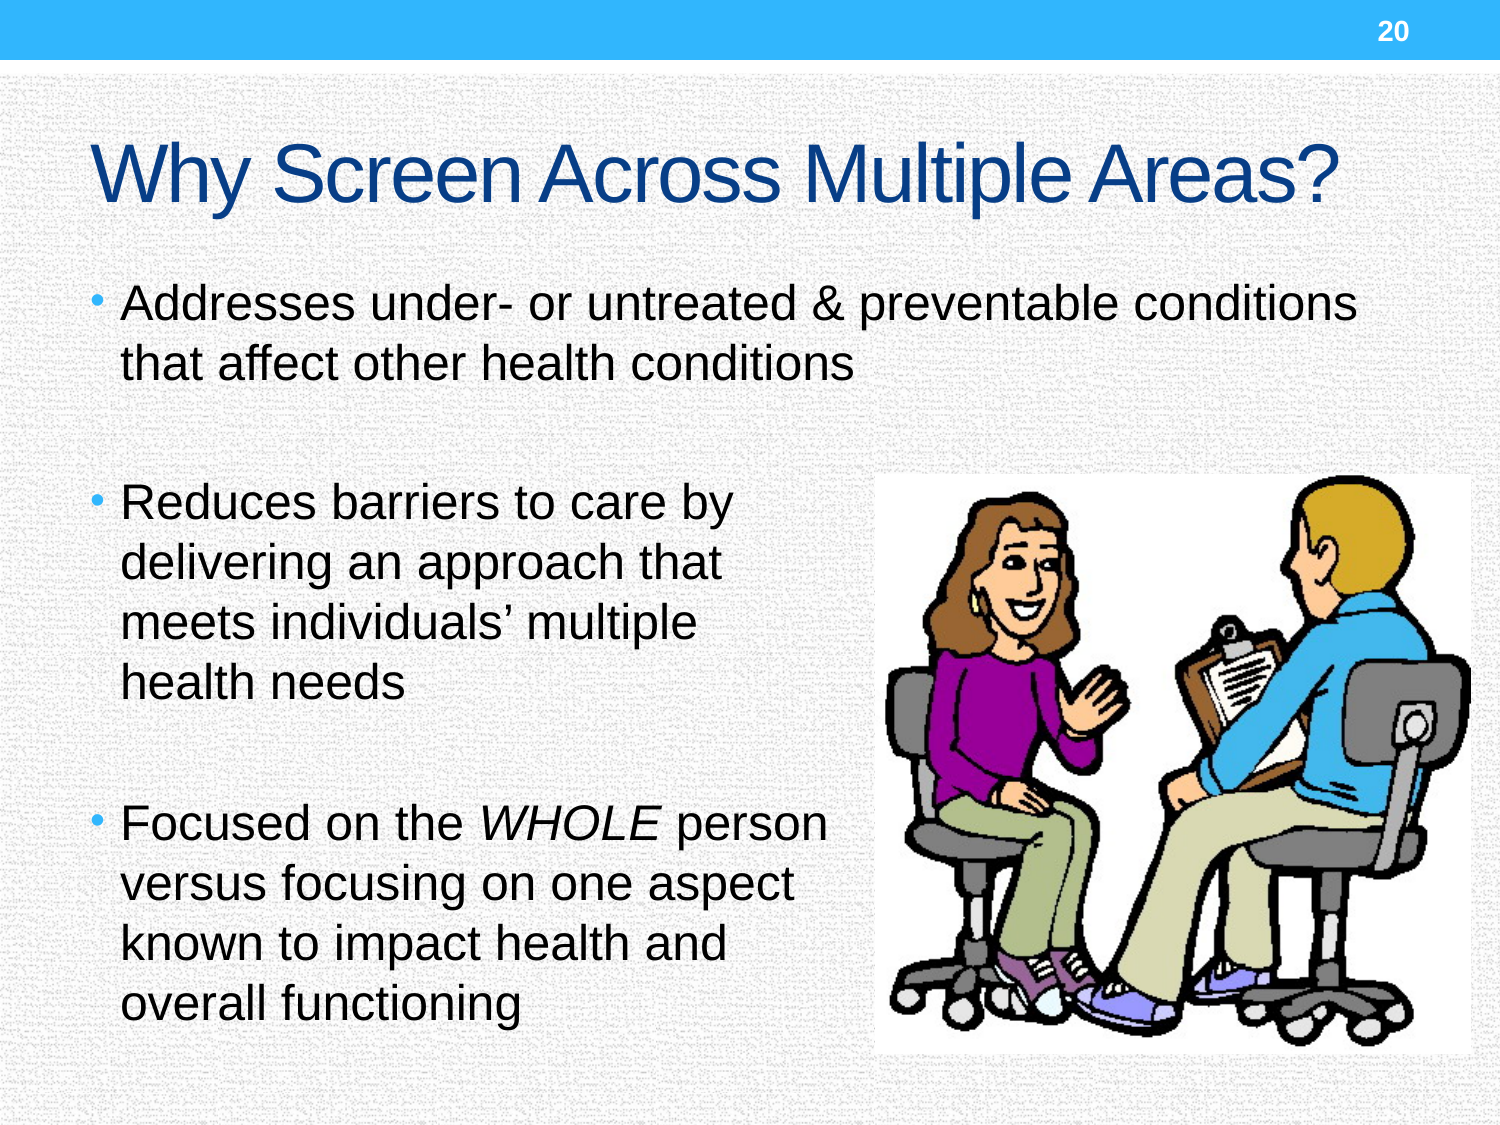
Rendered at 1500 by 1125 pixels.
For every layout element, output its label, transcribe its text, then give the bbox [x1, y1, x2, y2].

slide_number 20 [1250, 3, 1425, 57]
list Addresses under- or untreated & preventable conditions that affect other health conditions Reduces barriers to care by delivering an approach that meets individuals’ multiple health needs Focused on the WHOLE person versus focusing on one aspect known to impact health and overall functioning [75, 262, 1425, 1063]
title Why Screen Across Multiple Areas? [75, 87, 1425, 250]
picture [875, 474, 1471, 1054]
